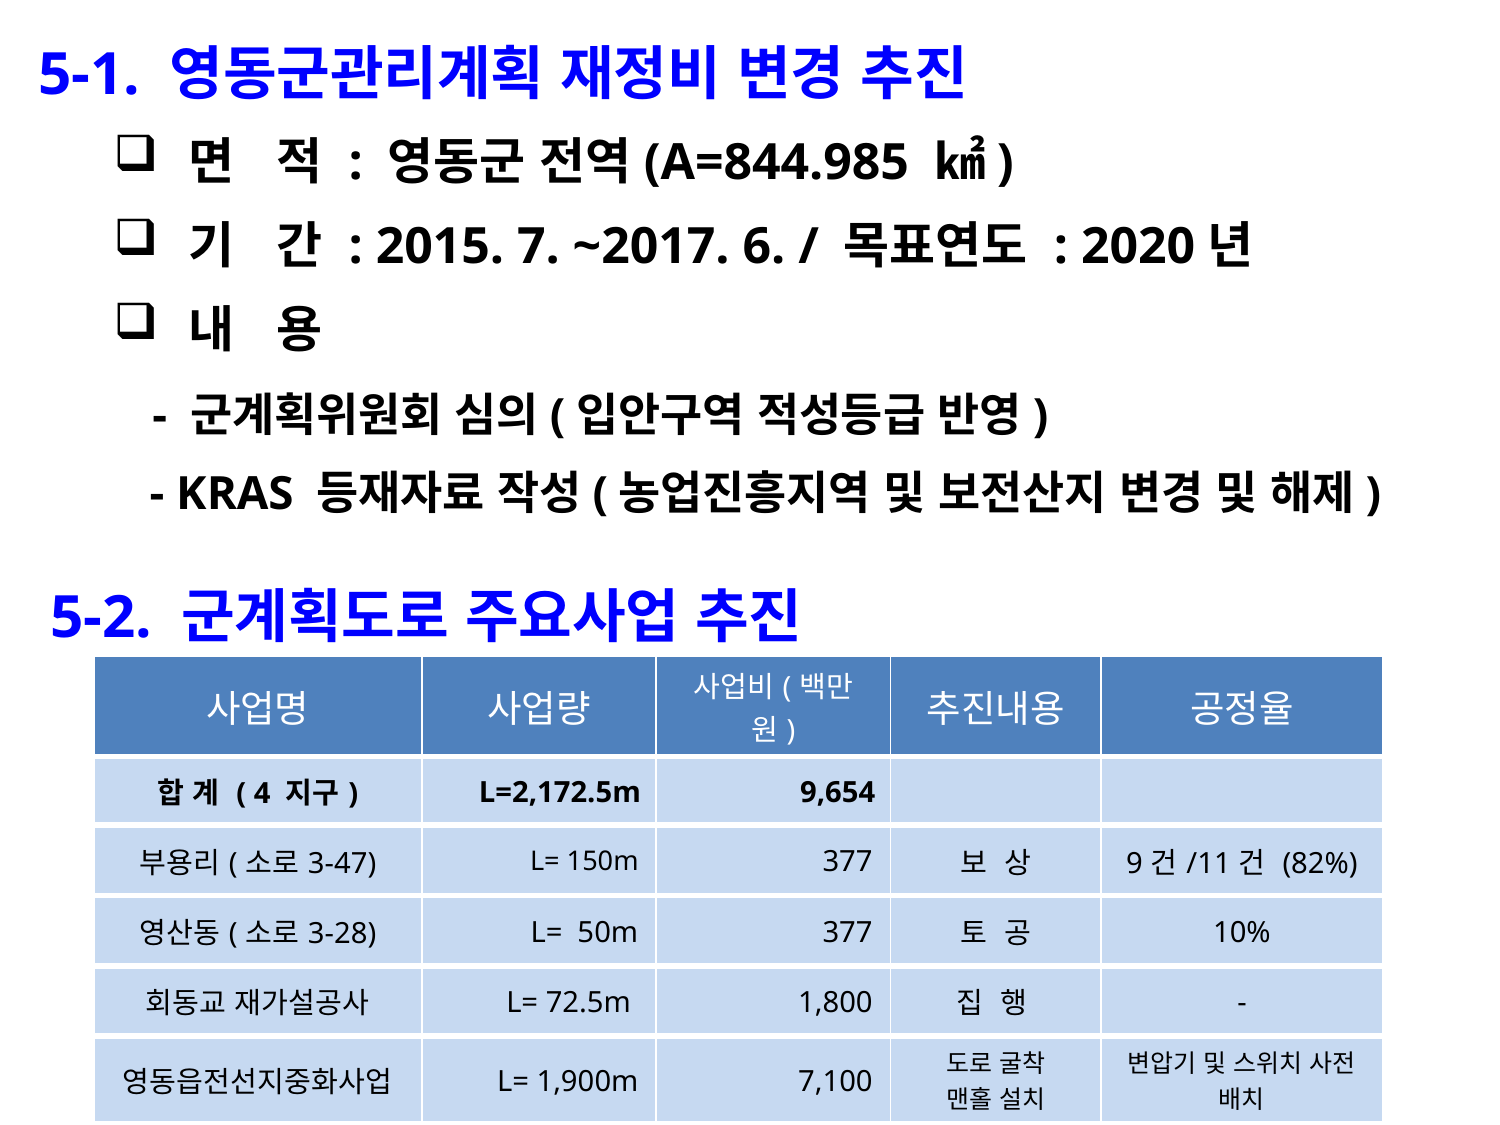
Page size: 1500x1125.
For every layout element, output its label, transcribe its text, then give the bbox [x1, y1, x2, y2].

table_cell 보 상 [891, 828, 1100, 893]
table_cell 변압기 및 스위치 사전 배치 [1102, 1039, 1382, 1121]
table_cell [891, 759, 1100, 822]
table_header 사업량 [423, 657, 655, 754]
table_header 공정율 [1102, 657, 1382, 754]
table_cell [1102, 759, 1382, 822]
table_cell L= 50m [423, 898, 655, 963]
table_cell L=2,172.5m [423, 759, 655, 822]
table_cell - [1102, 969, 1382, 1033]
table_cell 영동읍전선지중화사업 [95, 1039, 421, 1121]
text_box 5-2. 군계획도로 주요사업 추진 [35, 550, 1441, 645]
table_header 사업비(백만원) [657, 657, 890, 754]
table_cell 집 행 [891, 969, 1100, 1033]
table_cell 부용리(소로3-47) [95, 828, 421, 893]
text_box 5-1. 영동군관리계획 재정비 변경 추진 면 적 : 영동군 전역(A=844.985 ㎢) 기 간 : 2015. 7. ~2017. 6. / 목표연도 : 2020년 내 용 - 군계획위원회 심의(입안구역 적성등급 반영) - KRAS 등재자료 작성(농업진흥지역 및 보전산지 변경 및 해제) [23, 0, 1477, 528]
table_cell 도로 굴착 맨홀 설치 [891, 1039, 1100, 1121]
table_cell 1,800 [657, 969, 890, 1033]
table_cell 7,100 [657, 1039, 890, 1121]
table_cell L= 72.5m [423, 969, 655, 1033]
table_cell 합 계 ( 4 지구) [95, 759, 421, 822]
table_cell 토 공 [891, 898, 1100, 963]
table_cell 9,654 [657, 759, 890, 822]
table_cell 10% [1102, 898, 1382, 963]
table_header 추진내용 [891, 657, 1100, 754]
table_cell 377 [657, 898, 890, 963]
table_cell 회동교 재가설공사 [95, 969, 421, 1033]
table_cell L= 150m [423, 828, 655, 893]
table_cell 9건/11건 (82%) [1102, 828, 1382, 893]
table_header 사업명 [95, 657, 421, 754]
table_cell L= 1,900m [423, 1039, 655, 1121]
table_cell 영산동(소로3-28) [95, 898, 421, 963]
table_cell 377 [657, 828, 890, 893]
